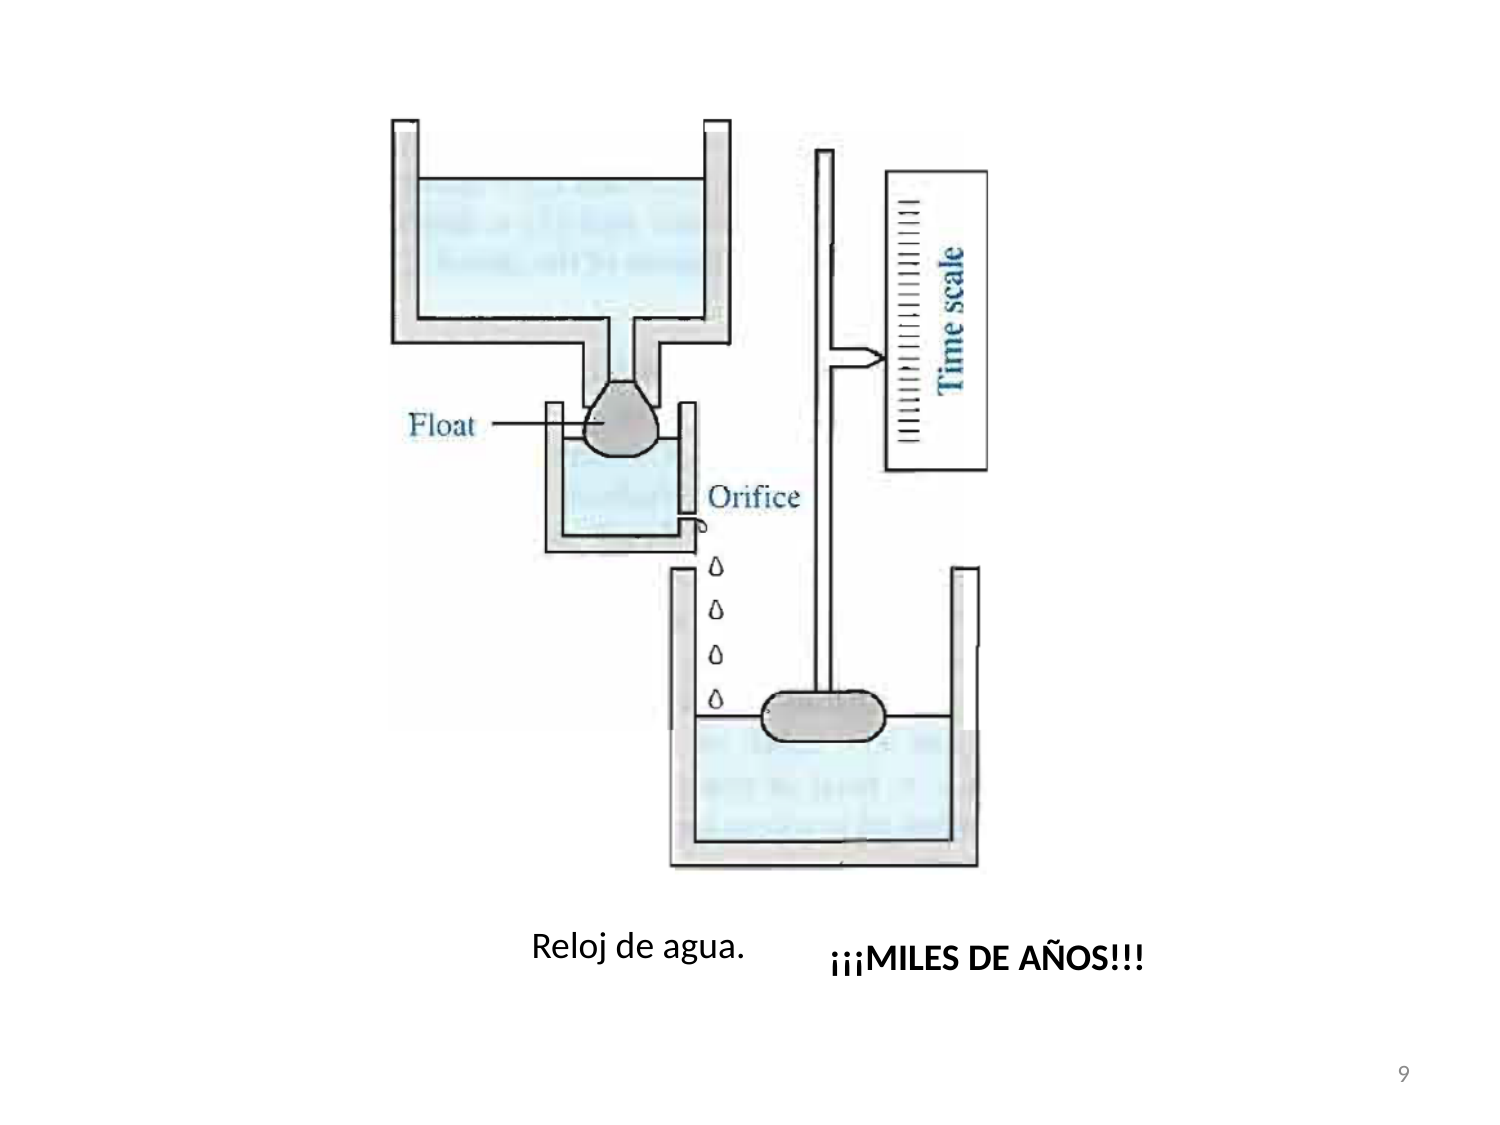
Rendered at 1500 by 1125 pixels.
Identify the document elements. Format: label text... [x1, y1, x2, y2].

picture [374, 105, 1002, 890]
text_box Reloj de agua. [516, 913, 770, 974]
text_box ¡¡¡MILES DE AÑOS!!! [813, 925, 1161, 986]
slide_number 9 [1074, 1042, 1425, 1103]
